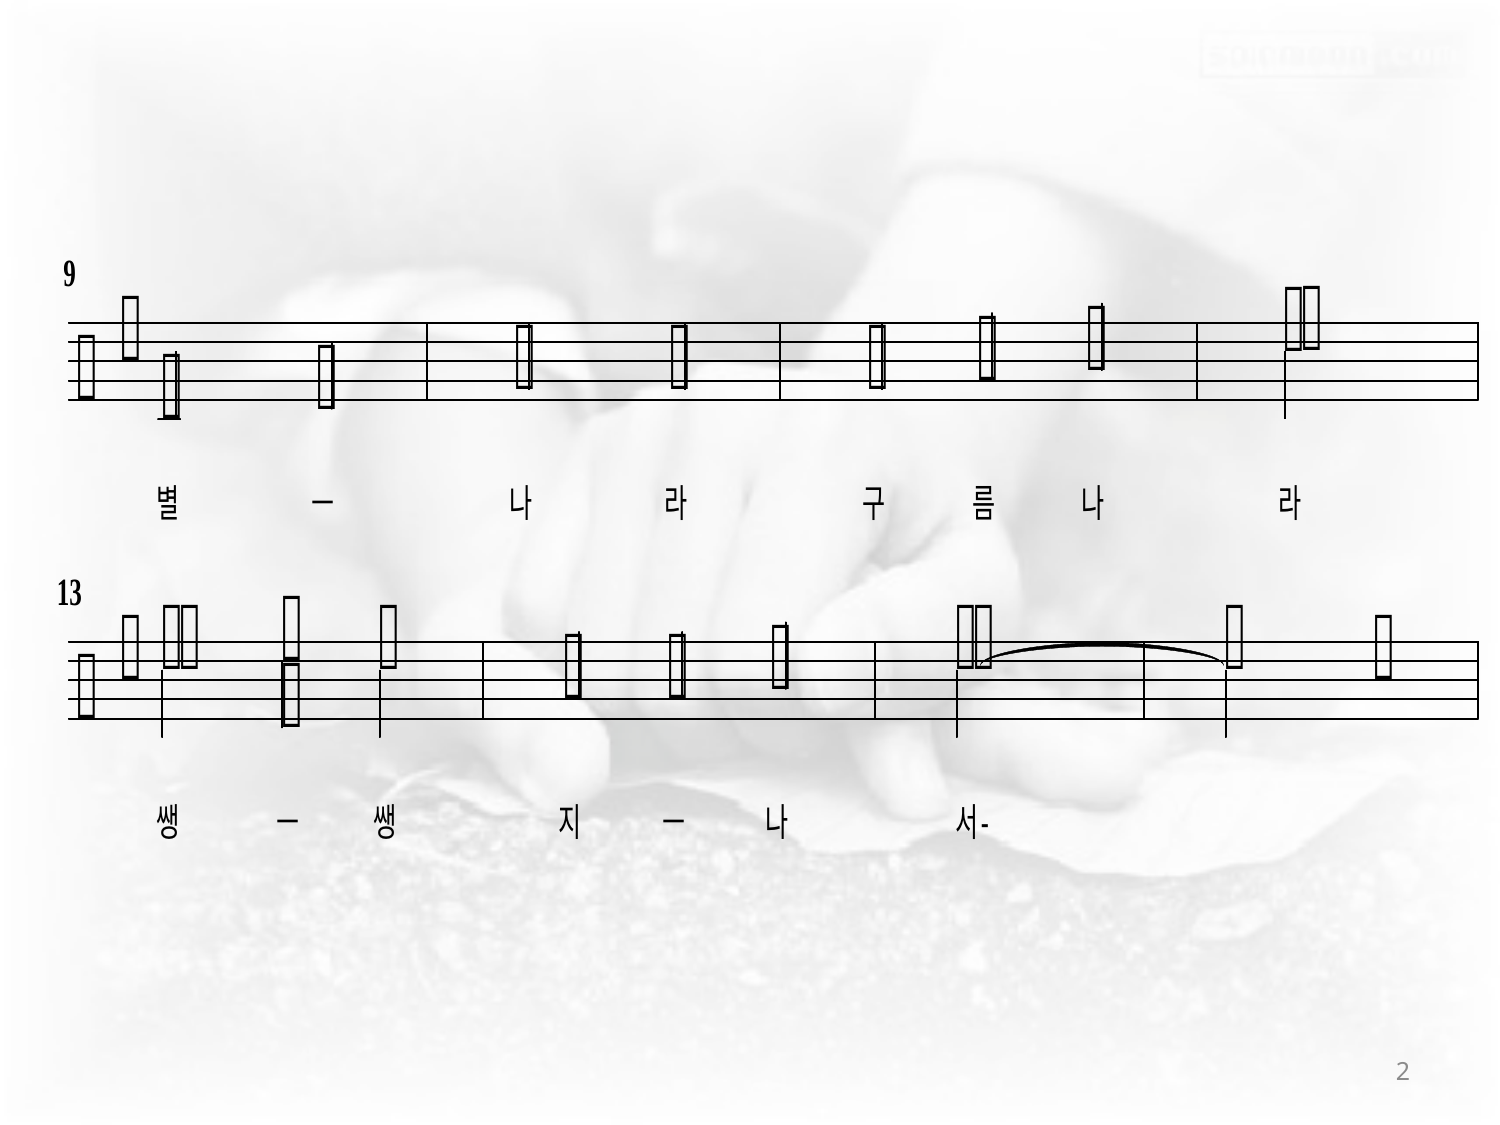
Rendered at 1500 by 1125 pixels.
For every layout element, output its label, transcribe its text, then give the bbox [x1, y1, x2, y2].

picture [23, 210, 1500, 880]
slide_number 2 [1074, 1042, 1425, 1103]
